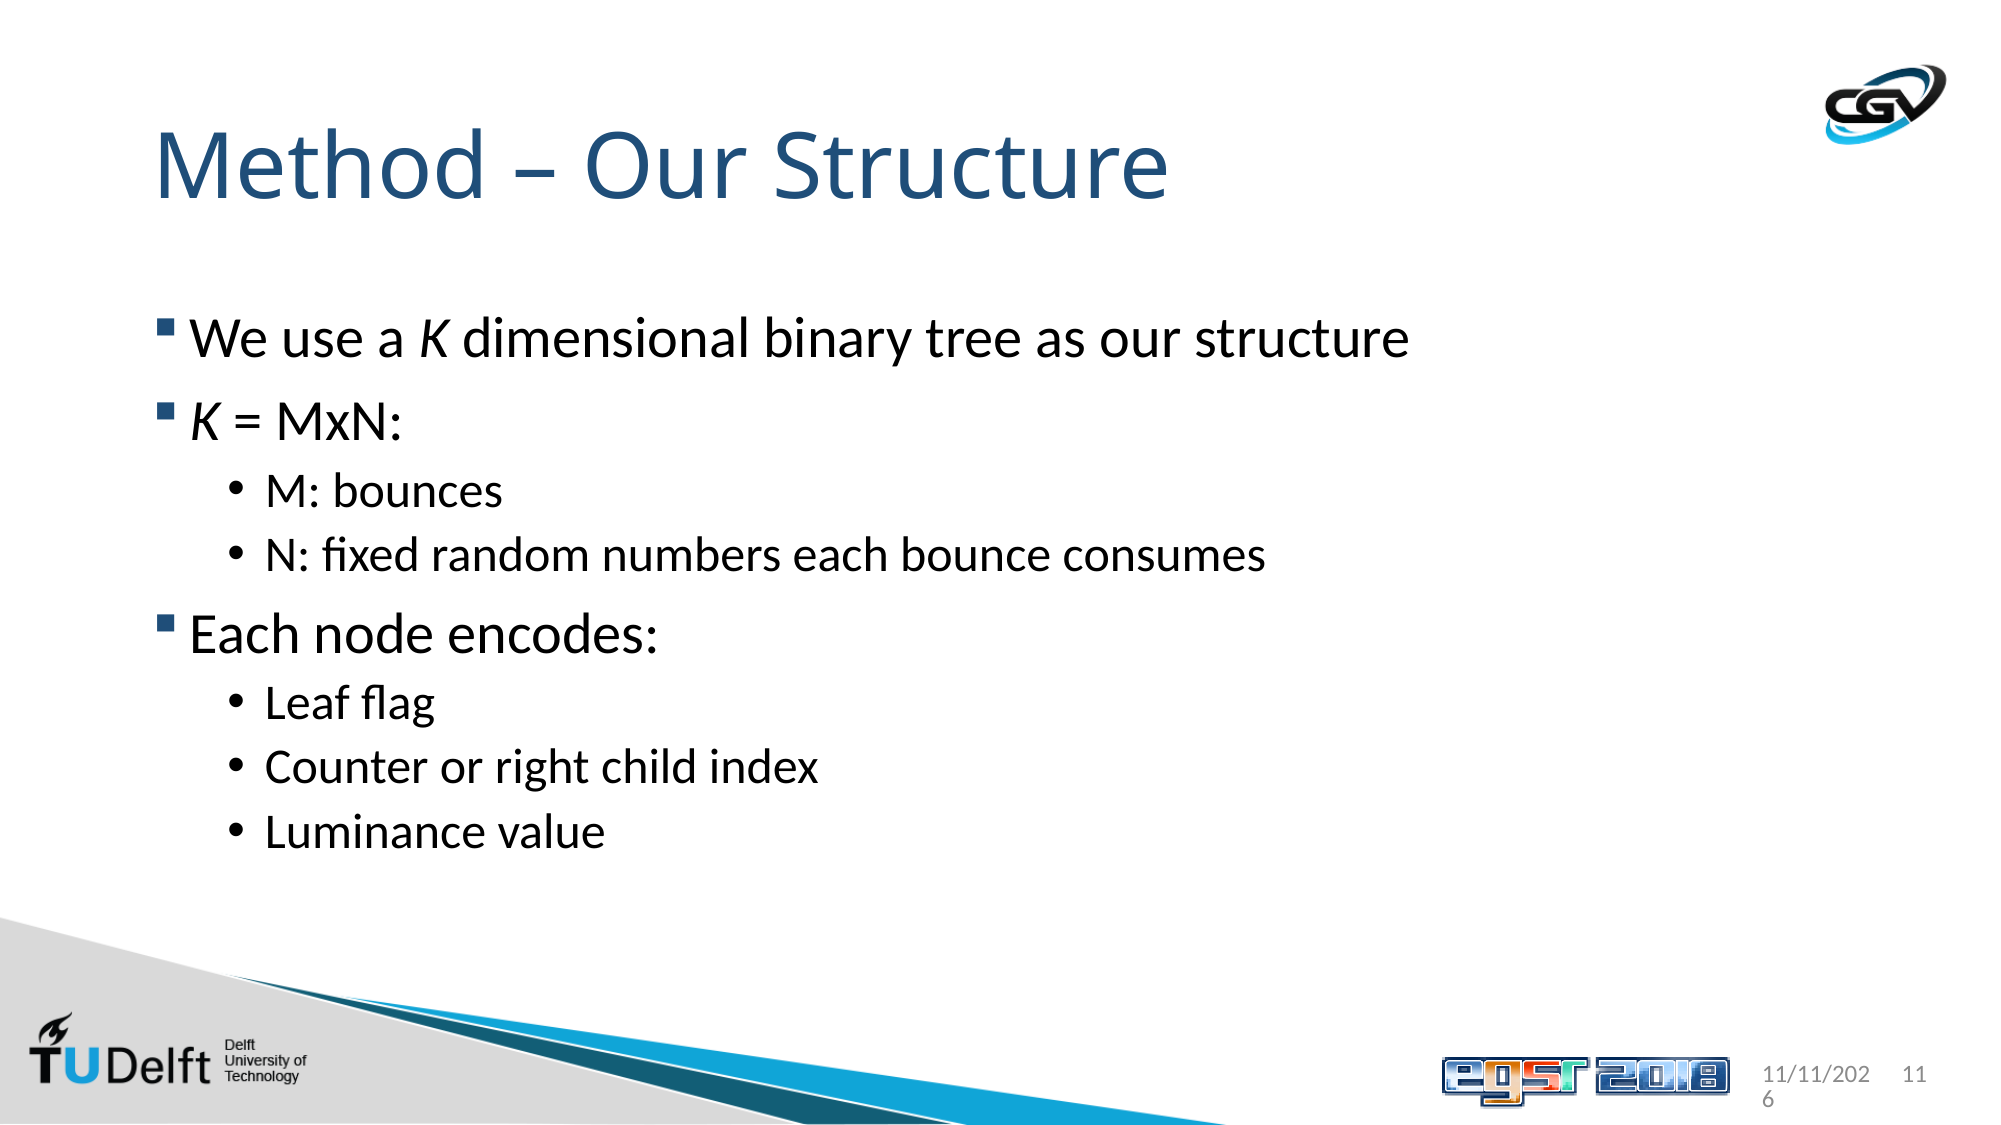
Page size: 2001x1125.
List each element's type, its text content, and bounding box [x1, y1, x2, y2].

slide_number 05-Jul-18 [1746, 1042, 1887, 1103]
list We use a K dimensional binary tree as our structure K = MxN: M: bounces N: fixed random numbers each bounce consumes Each node encodes: Leaf flag Counter or right child index Luminance value [137, 299, 1850, 921]
title Method – Our Structure [137, 59, 1863, 278]
slide_number 11 [1887, 1042, 1943, 1103]
picture [0, 0, 2001, 1125]
